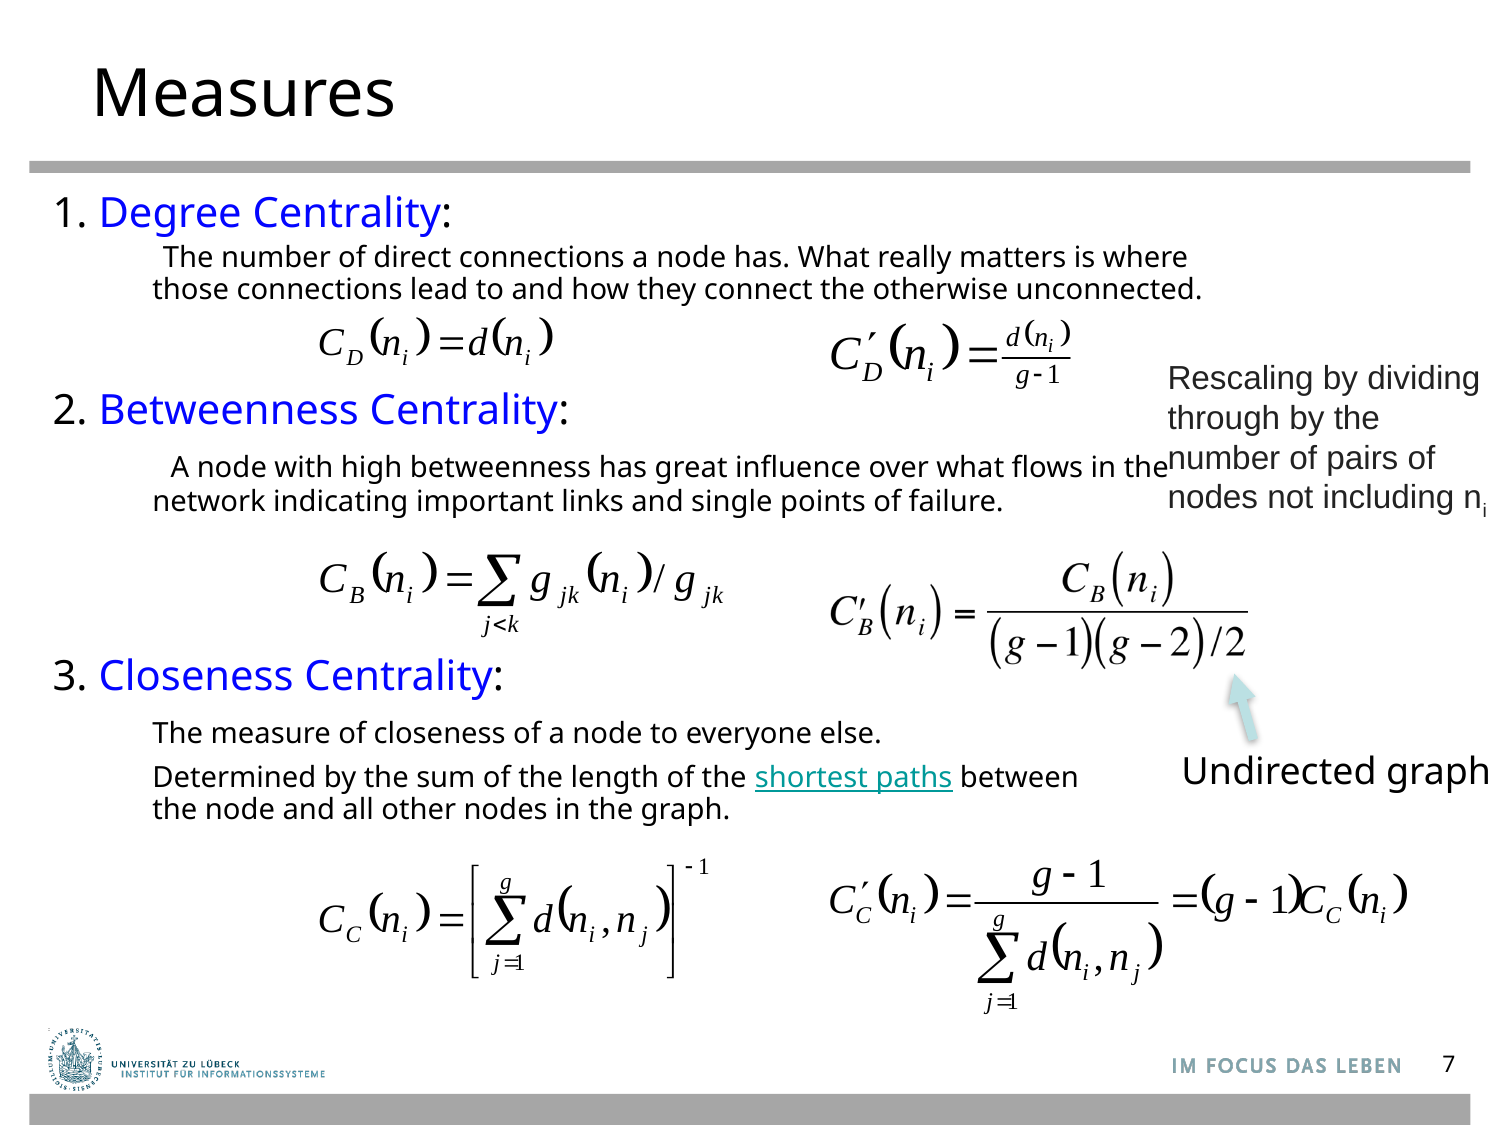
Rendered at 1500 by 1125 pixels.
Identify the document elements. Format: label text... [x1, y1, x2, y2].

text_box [312, 315, 557, 376]
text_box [312, 847, 716, 986]
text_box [1233, 673, 1254, 740]
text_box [312, 546, 739, 646]
text_box Rescaling by dividing through by the number of pairs of nodes not including ni [1152, 348, 1500, 529]
title Measures [76, 42, 1427, 126]
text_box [822, 847, 1412, 1024]
slide_number 7 [1305, 1050, 1471, 1083]
picture [1173, 1058, 1305, 1073]
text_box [822, 546, 1254, 674]
text_box Undirected graph [1166, 739, 1500, 800]
list 1. Degree Centrality: The number of direct connections a node has. What really matters is where those connections lead to and how they connect the otherwise unconnected. 2. Betweenness Centrality: A node with high betweenness has great influence over what flows in the network indicating important links and single points of failure. 3. Closeness Centrality: The measure of closeness of a node to everyone else. Determined by the sum of the length of the shortest paths between the node and all other nodes in the graph. [37, 184, 1388, 972]
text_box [822, 313, 1081, 398]
